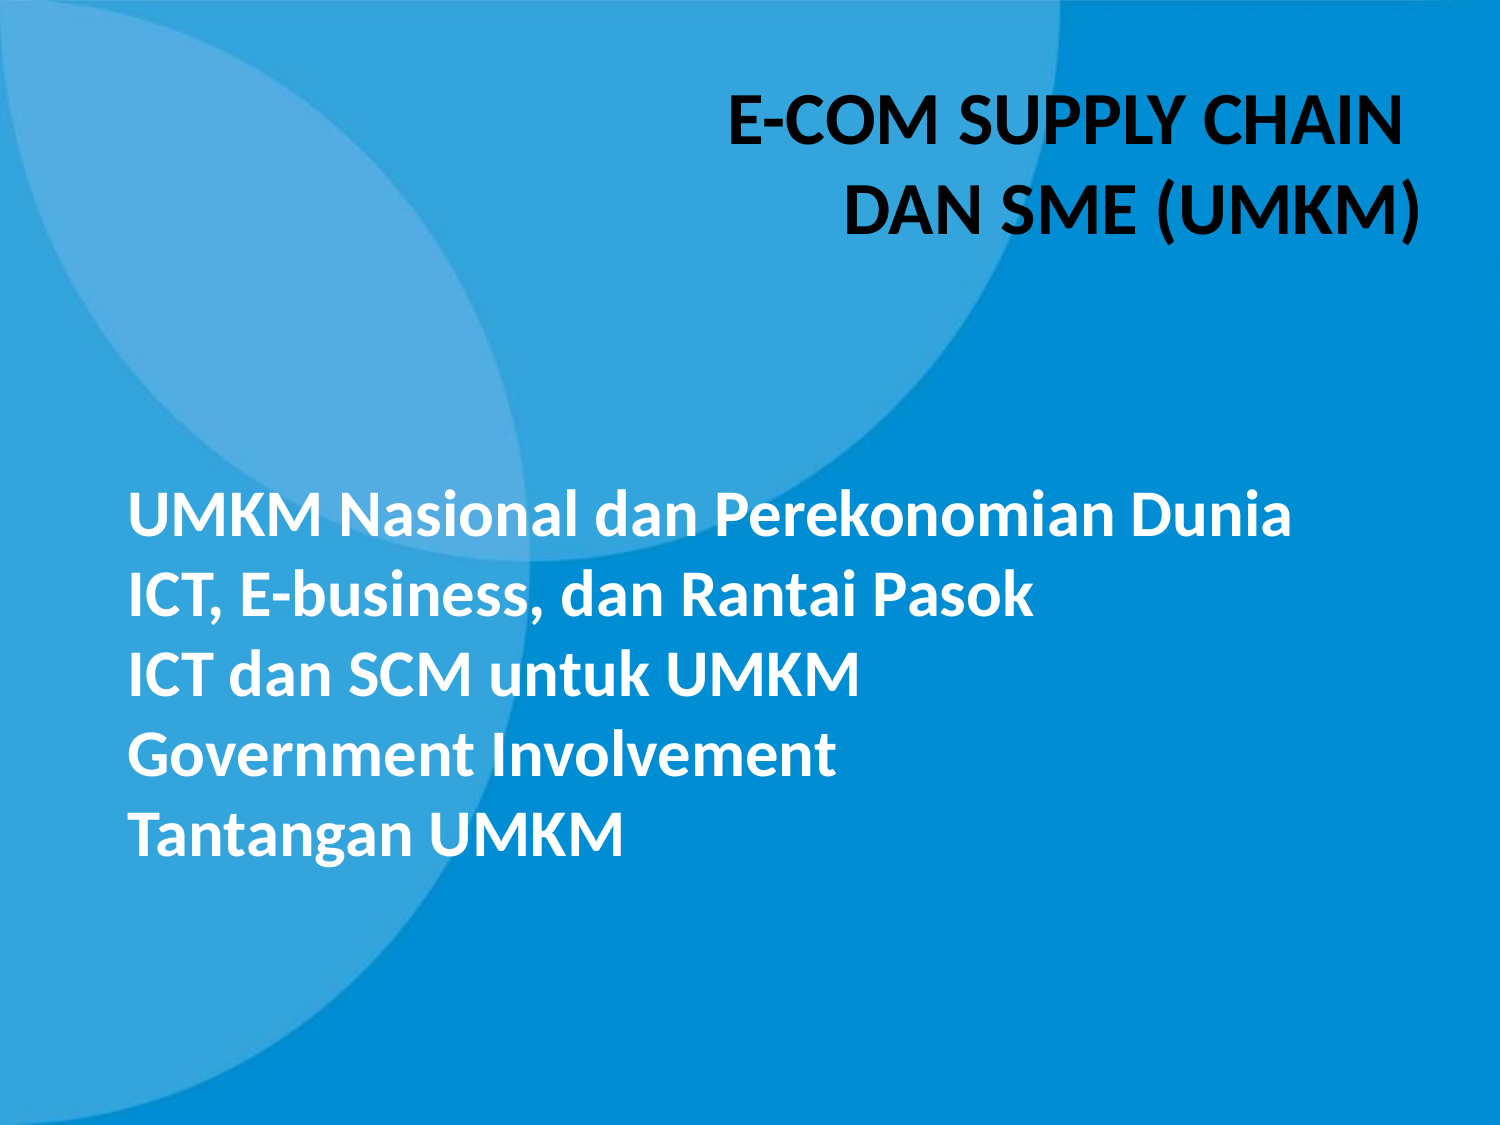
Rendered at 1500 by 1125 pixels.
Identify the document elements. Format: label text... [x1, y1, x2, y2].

picture [713, 686, 720, 695]
picture [696, 744, 741, 775]
picture [565, 686, 580, 696]
picture [788, 686, 800, 695]
picture [586, 686, 613, 696]
picture [528, 686, 535, 695]
picture [783, 744, 810, 775]
picture [534, 813, 564, 855]
picture [660, 744, 688, 776]
text_box E-COM SUPPLY CHAIN DAN SME (UMKM) [312, 62, 1438, 258]
picture [815, 735, 835, 776]
picture [615, 730, 622, 775]
title UMKM Nasional dan Perekonomian Dunia ICT, E-business, dan Rantai Pasok ICT dan SCM untuk UMKM Government Involvement Tantangan UMKM [112, 462, 1500, 686]
picture [572, 813, 620, 855]
picture [850, 686, 856, 695]
picture [513, 744, 540, 775]
picture [748, 744, 776, 776]
picture [636, 686, 648, 695]
picture [545, 744, 573, 775]
picture [808, 686, 815, 695]
picture [770, 686, 777, 695]
picture [577, 744, 607, 776]
picture [0, 0, 1060, 1125]
picture [622, 686, 629, 695]
picture [628, 744, 656, 775]
picture [671, 686, 702, 696]
picture [755, 686, 761, 695]
picture [548, 686, 555, 695]
picture [477, 813, 525, 855]
